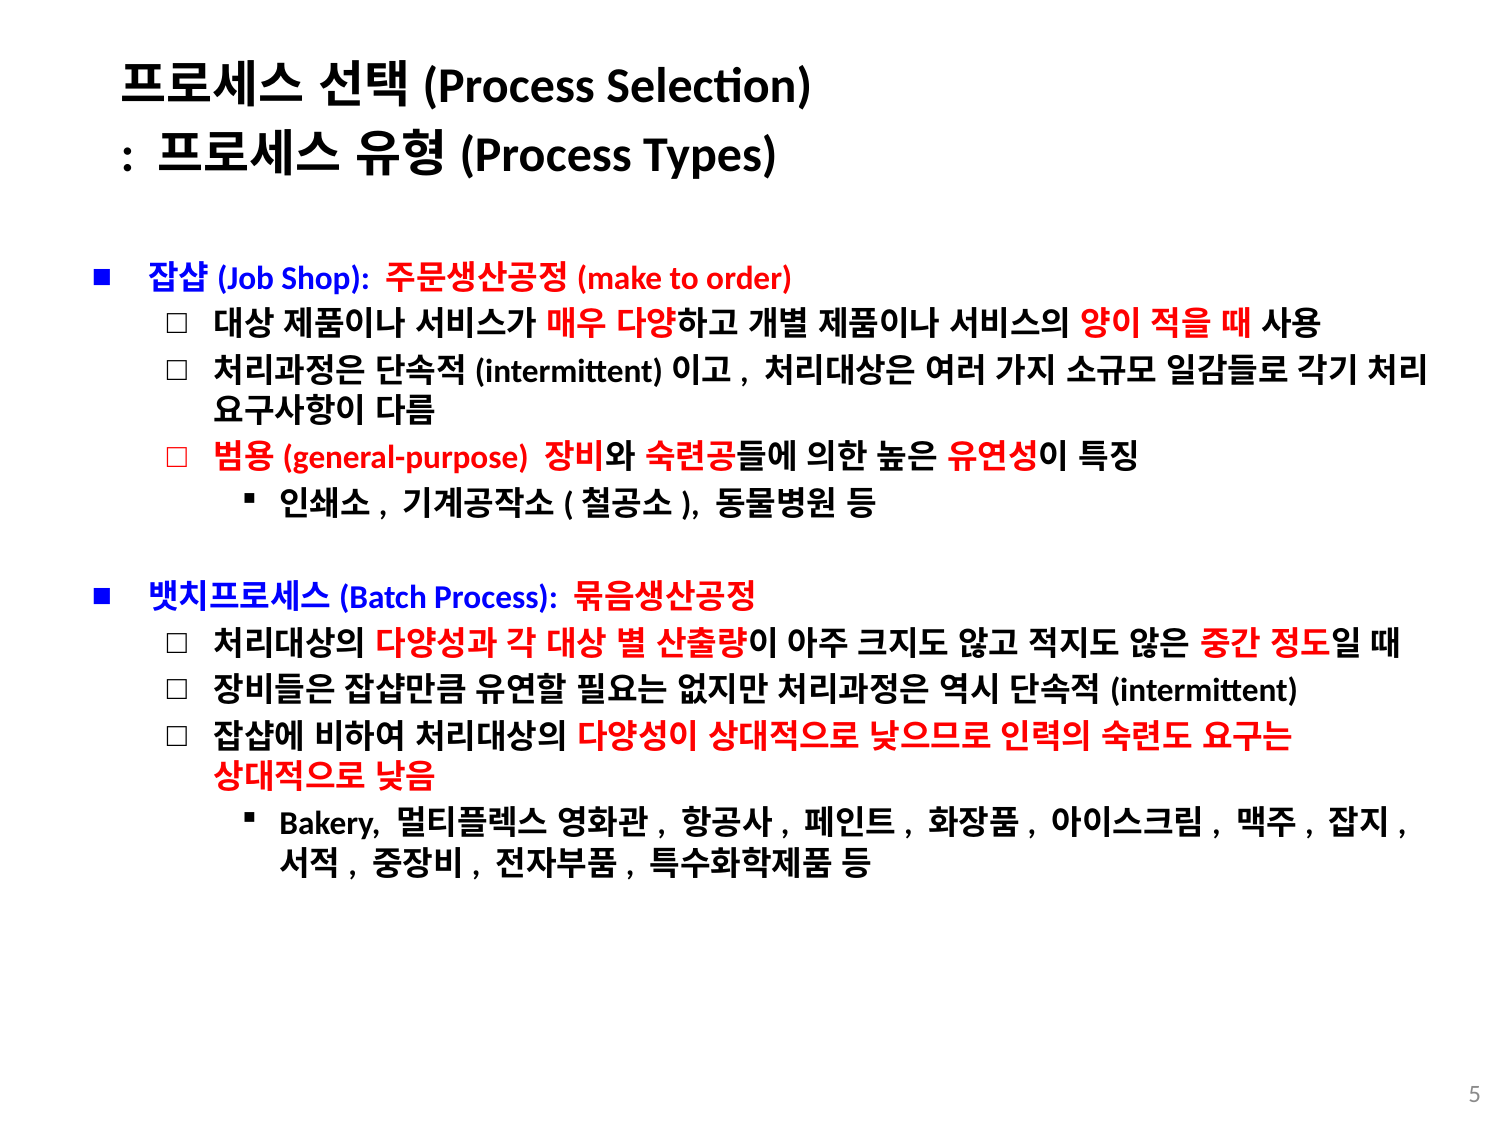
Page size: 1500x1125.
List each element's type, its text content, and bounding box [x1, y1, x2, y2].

slide_number 5 [1103, 1062, 1497, 1123]
list 프로세스 선택(Process Selection) : 프로세스 유형(Process Types) [120, 35, 1316, 199]
list 잡샵(Job Shop): 주문생산공정(make to order) 대상 제품이나 서비스가 매우 다양하고 개별 제품이나 서비스의 양이 적을 때 사용 처리과정은 단속적(intermittent)이고, 처리대상은 여러 가지 소규모 일감들로 각기 처리 요구사항이 다름 범용(general-purpose) 장비와 숙련공들에 의한 높은 유연성이 특징 인쇄소, 기계공작소(철공소), 동물병원 등 뱃치프로세스(Batch Process): 묶음생산공정 처리대상의 다양성과 각 대상 별 산출량이 아주 크지도 않고 적지도 않은 중간 정도일 때 장비들은 잡샵만큼 유연할 필요는 없지만 처리과정은 역시 단속적(intermittent) 잡샵에 비하여 처리대상의 다양성이 상대적으로 낮으므로 인력의 숙련도 요구는 상대적으로 낮음 Bakery, 멀티플렉스 영화관, 항공사, 페인트, 화장품, 아이스크림, 맥주, 잡지, 서적, 중장비, 전자부품, 특수화학제품 등 [91, 255, 1440, 1063]
